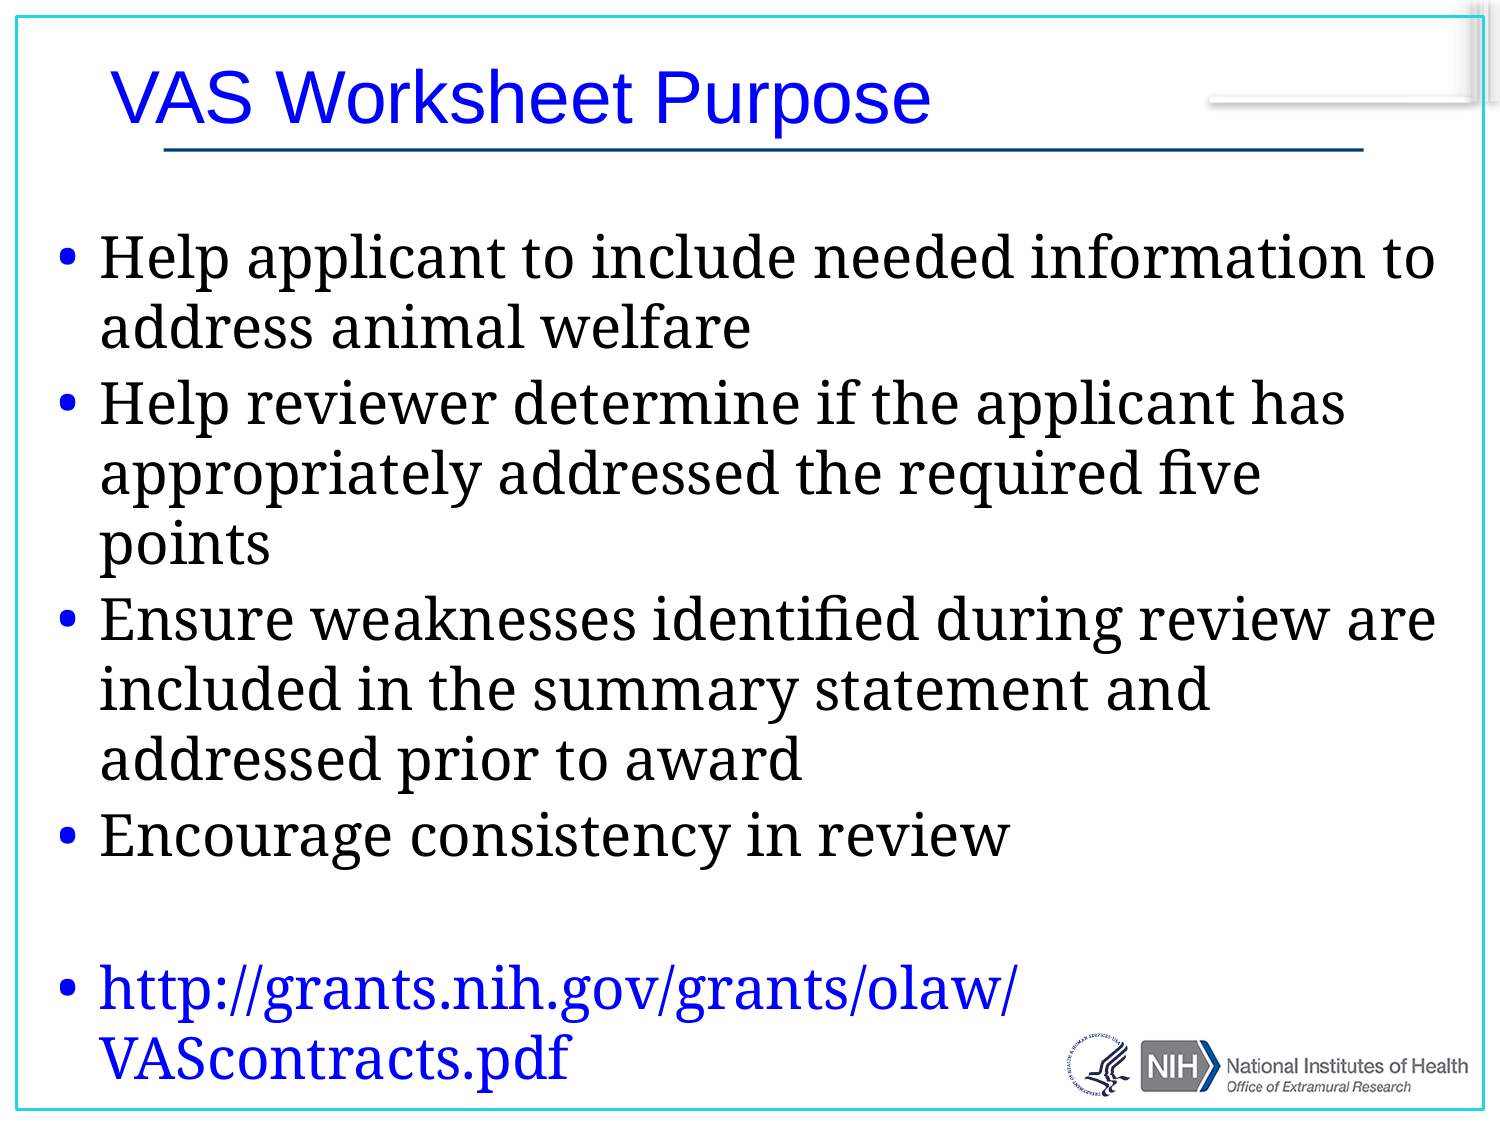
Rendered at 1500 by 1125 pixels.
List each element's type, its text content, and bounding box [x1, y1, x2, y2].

picture [1137, 1037, 1471, 1096]
list Help applicant to include needed information to address animal welfare Help reviewer determine if the applicant has appropriately addressed the required five points Ensure weaknesses identified during review are included in the summary statement and addressed prior to award Encourage consistency in review http://grants.nih.gov/grants/olaw/VAScontracts.pdf [24, 212, 1463, 1027]
title VAS Worksheet Purpose [74, 0, 1500, 188]
